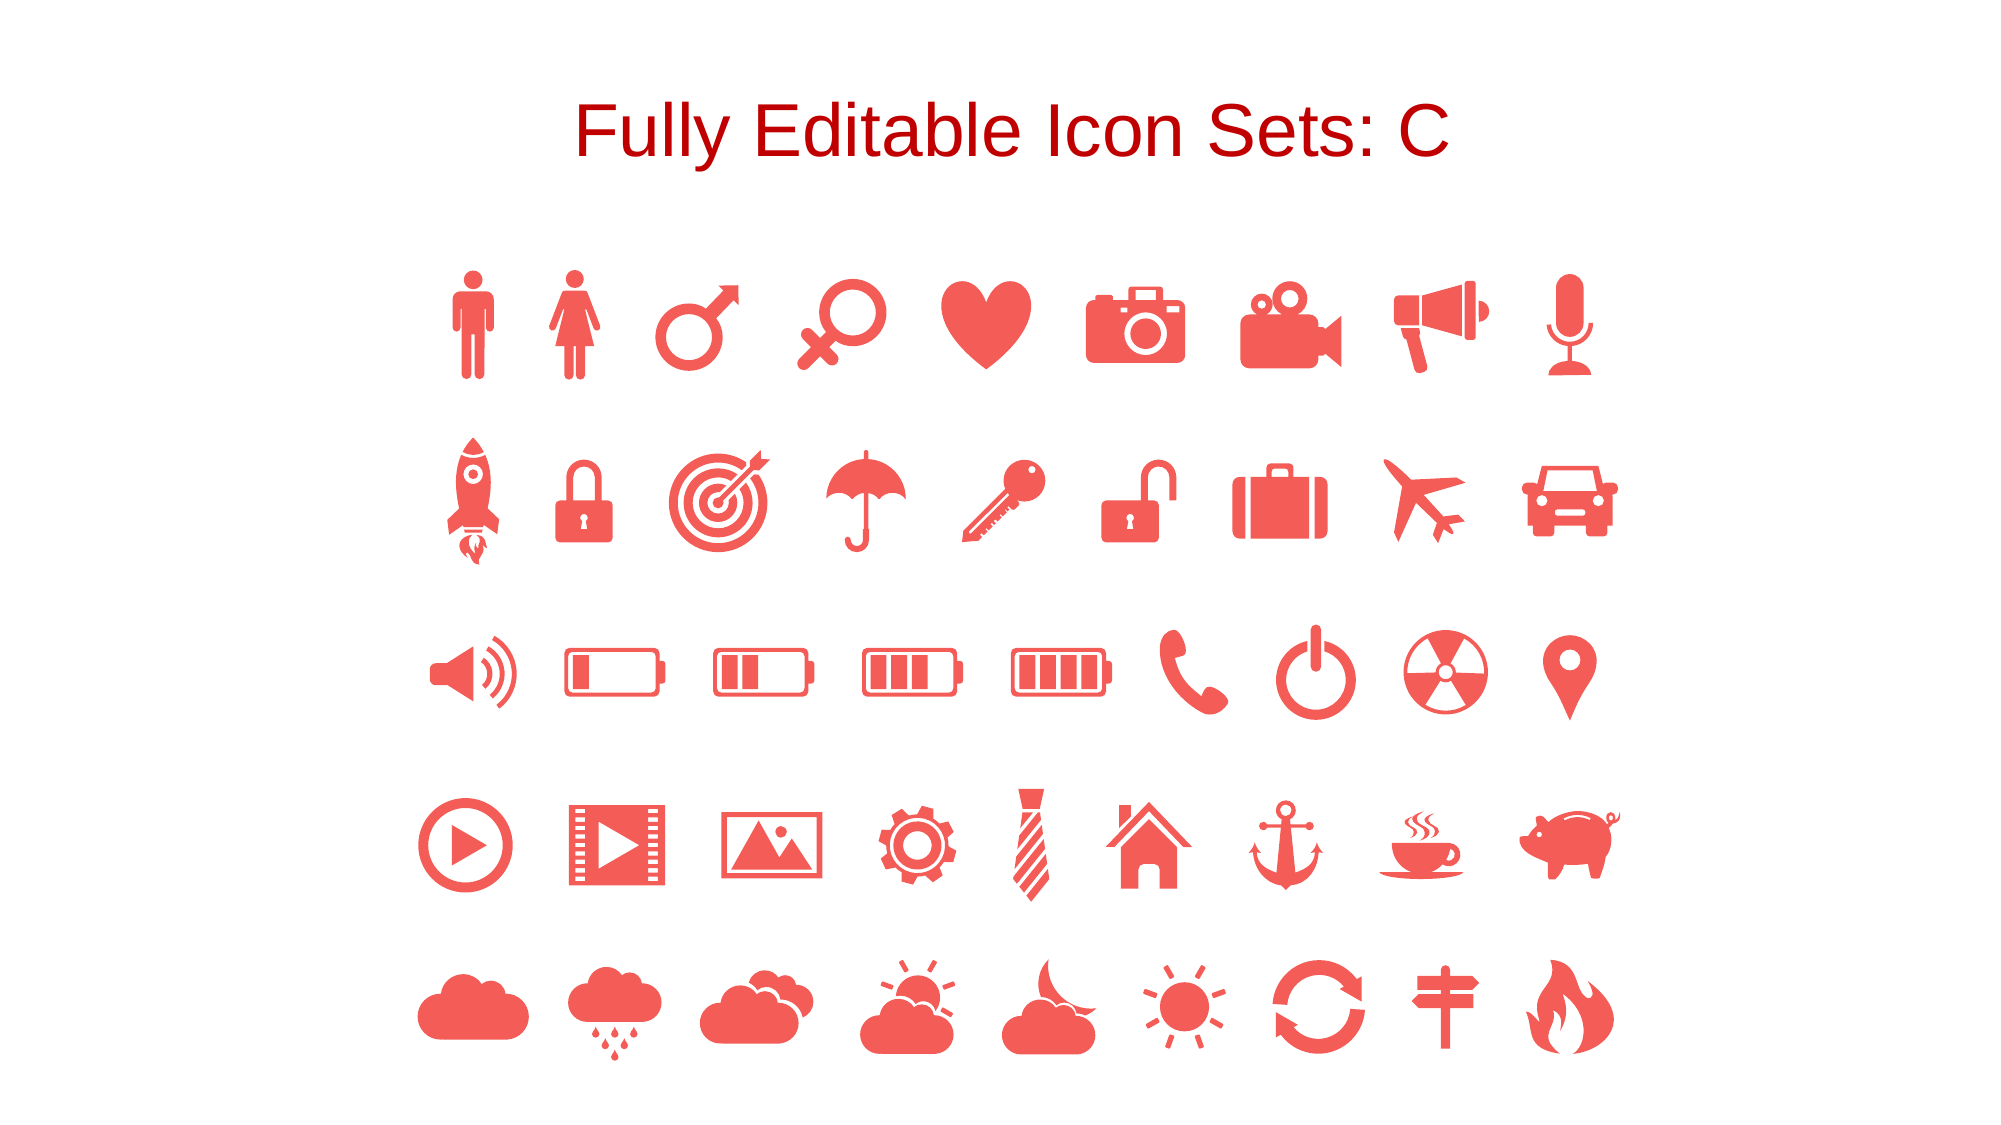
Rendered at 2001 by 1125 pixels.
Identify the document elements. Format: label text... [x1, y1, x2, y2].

text_box [568, 804, 666, 886]
text_box [712, 646, 816, 698]
text_box [416, 973, 530, 1041]
text_box [1231, 475, 1247, 540]
text_box [825, 448, 907, 554]
text_box [1377, 810, 1466, 881]
text_box [1275, 623, 1357, 721]
text_box [1103, 799, 1195, 890]
text_box [1009, 646, 1114, 698]
text_box [1100, 458, 1178, 544]
text_box [720, 811, 823, 879]
text_box [563, 646, 667, 698]
text_box [417, 797, 514, 894]
text_box [428, 644, 475, 704]
text_box [1084, 285, 1187, 364]
text_box [860, 646, 965, 698]
text_box [960, 458, 1047, 544]
text_box [479, 656, 494, 691]
text_box [1144, 1016, 1161, 1030]
text_box [1541, 634, 1598, 724]
text_box [1545, 321, 1595, 377]
text_box [941, 980, 957, 991]
text_box [1382, 458, 1469, 546]
text_box [1158, 981, 1225, 1033]
text_box [1239, 280, 1343, 370]
text_box [567, 965, 663, 1039]
text_box [484, 644, 506, 701]
text_box [1392, 279, 1491, 375]
text_box [1271, 959, 1363, 1006]
text_box [667, 447, 773, 554]
text_box [619, 1035, 630, 1051]
text_box [1410, 964, 1481, 1050]
text_box [609, 1046, 620, 1062]
text_box [1162, 964, 1176, 981]
text_box [940, 280, 1033, 371]
text_box [1249, 462, 1311, 540]
text_box [1142, 987, 1159, 1000]
text_box [698, 969, 815, 1045]
text_box [554, 458, 614, 544]
text_box [1193, 964, 1207, 981]
text_box [1012, 787, 1051, 904]
text_box [654, 284, 740, 372]
text_box [877, 804, 958, 886]
text_box [1246, 799, 1326, 892]
text_box [1402, 629, 1489, 716]
text_box [548, 268, 602, 381]
text_box [1518, 810, 1622, 881]
text_box [1210, 987, 1227, 1000]
text_box [1520, 464, 1620, 538]
text_box [600, 1035, 611, 1051]
text_box [1524, 958, 1615, 1056]
text_box [796, 277, 888, 372]
text_box [859, 974, 955, 1055]
text_box [1158, 628, 1230, 716]
text_box [1274, 1007, 1367, 1055]
text_box [490, 634, 518, 711]
text_box [897, 958, 910, 974]
text_box [1193, 1033, 1205, 1050]
text_box [451, 269, 495, 381]
text_box [446, 435, 501, 566]
text_box [1313, 475, 1329, 540]
text_box [926, 958, 939, 974]
text_box [1164, 1033, 1176, 1050]
text_box [1000, 956, 1100, 1056]
text_box Fully Editable Icon Sets: C [63, 84, 1963, 204]
text_box [1555, 273, 1585, 338]
